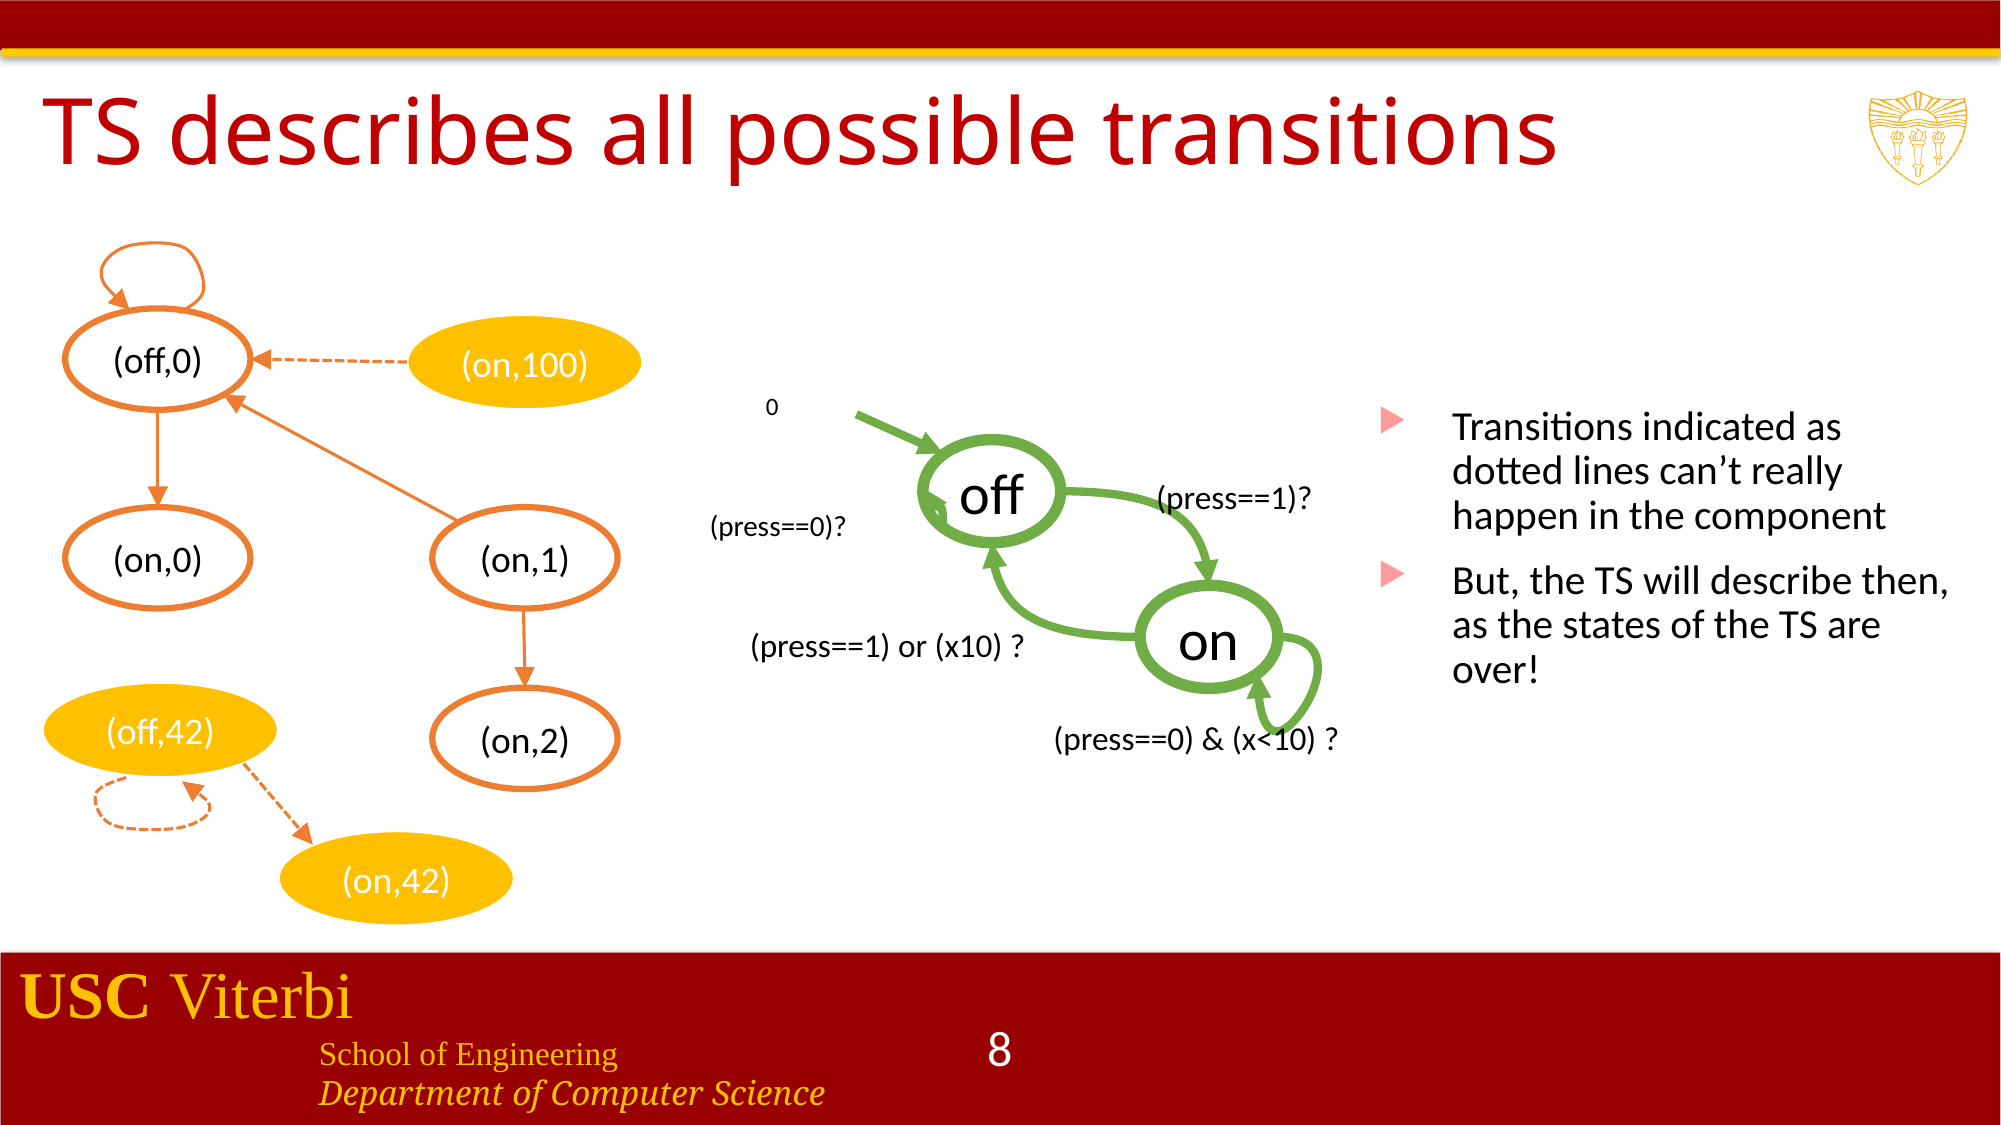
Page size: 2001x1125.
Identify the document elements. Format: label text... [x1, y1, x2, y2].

text_box [93, 776, 212, 832]
text_box (on,100) [405, 312, 645, 412]
text_box (on,42) [276, 829, 516, 928]
text_box (off,0) [64, 310, 252, 411]
slide_number 8 [774, 1016, 1225, 1077]
text_box (off,42) [40, 680, 280, 780]
text_box (on,2) [431, 686, 619, 791]
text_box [250, 359, 407, 363]
text_box (on,1) [431, 506, 619, 610]
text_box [243, 763, 313, 845]
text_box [223, 394, 460, 522]
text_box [693, 383, 1357, 806]
picture [1836, 76, 2000, 199]
text_box (on,0) [64, 506, 252, 610]
text_box [99, 241, 206, 314]
title TS describes all possible transitions [27, 70, 1819, 199]
